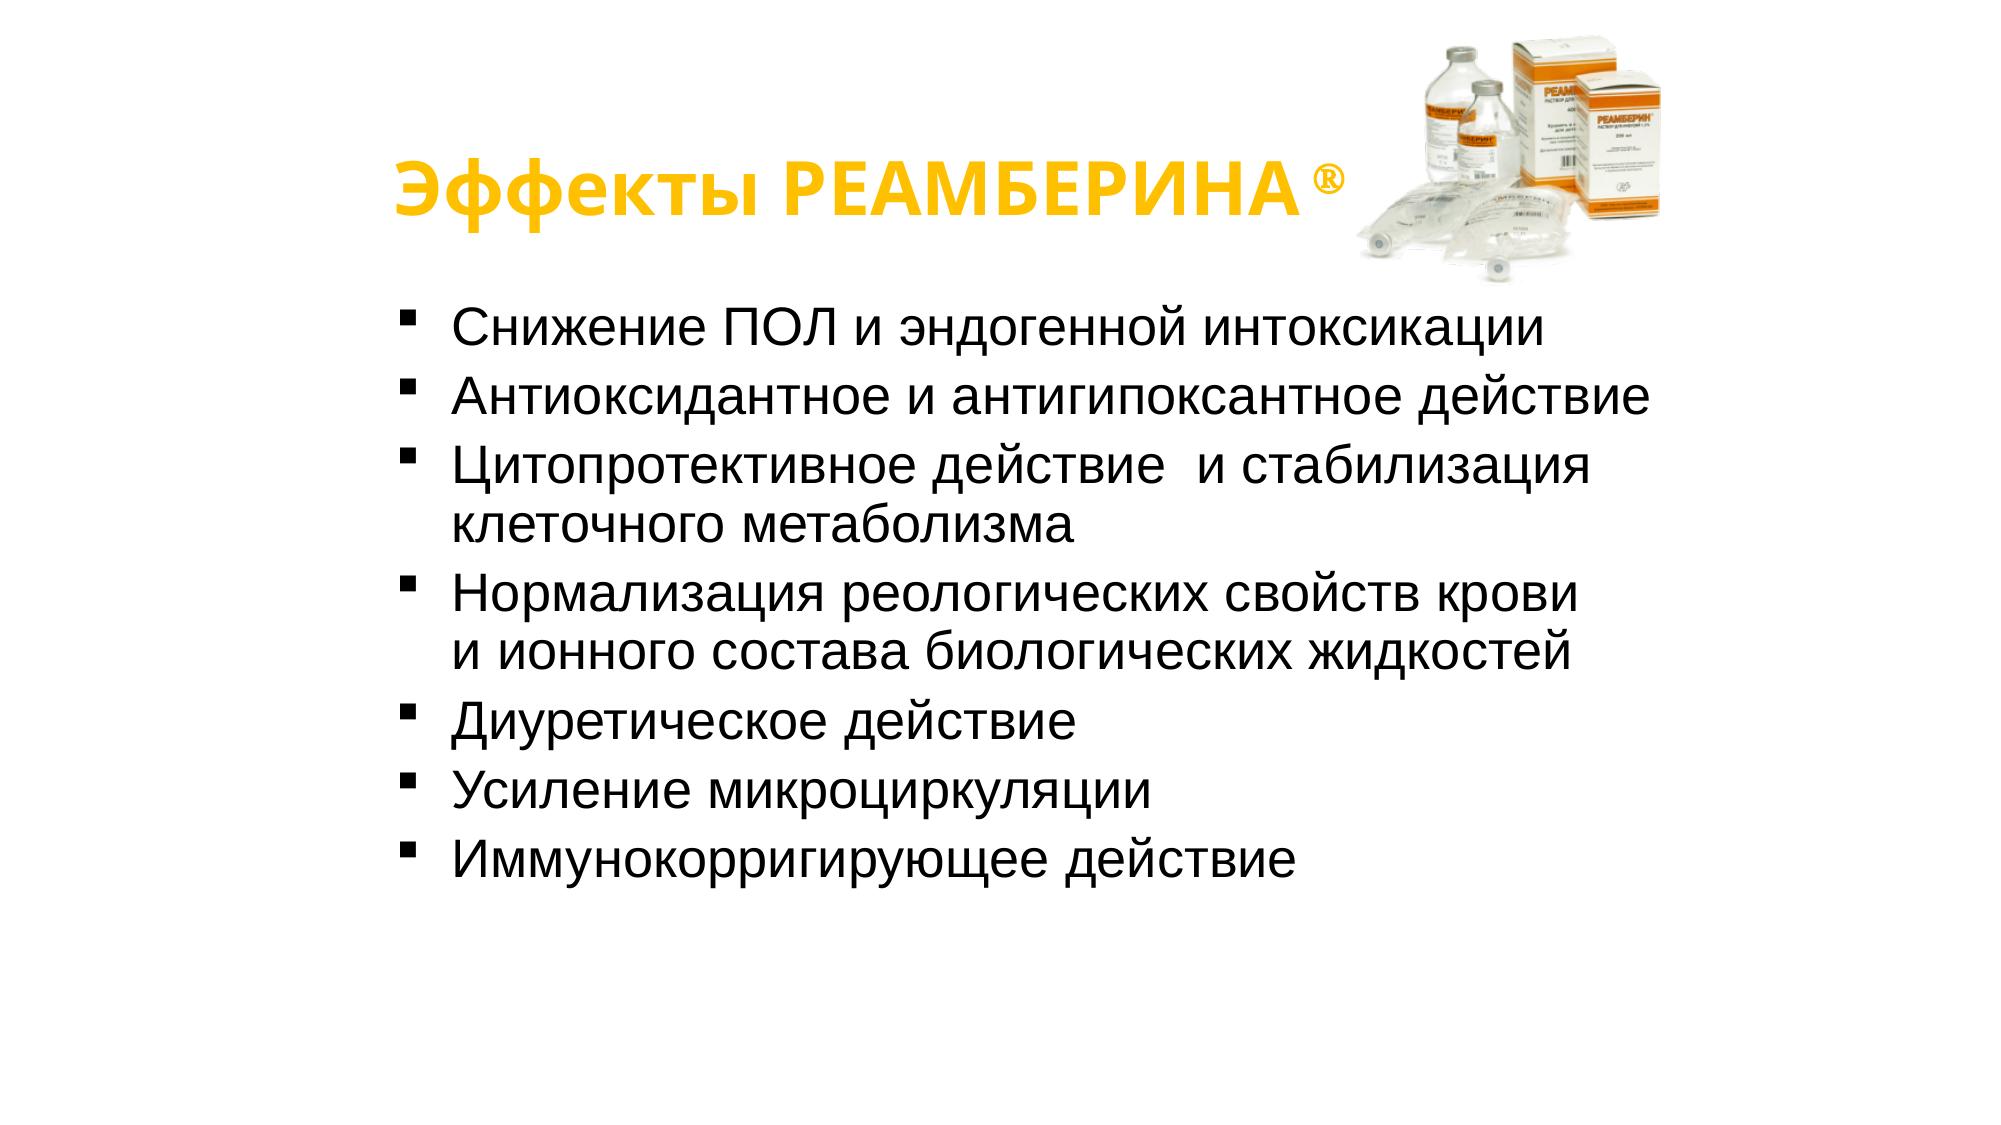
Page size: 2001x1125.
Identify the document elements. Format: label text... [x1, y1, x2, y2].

picture [1354, 30, 1662, 289]
text_box Эффекты РЕАМБЕРИНА  [338, 125, 1354, 246]
text_box Снижение ПОЛ и эндогенной интоксикации Антиоксидантное и антигипоксантное действие Цитопротективное действие и стабилизация клеточного метаболизма Нормализация реологических свойств крови и ионного состава биологических жидкостей Диуретическое действие Усиление микроциркуляции Иммунокорригирующее действие [380, 291, 1703, 930]
